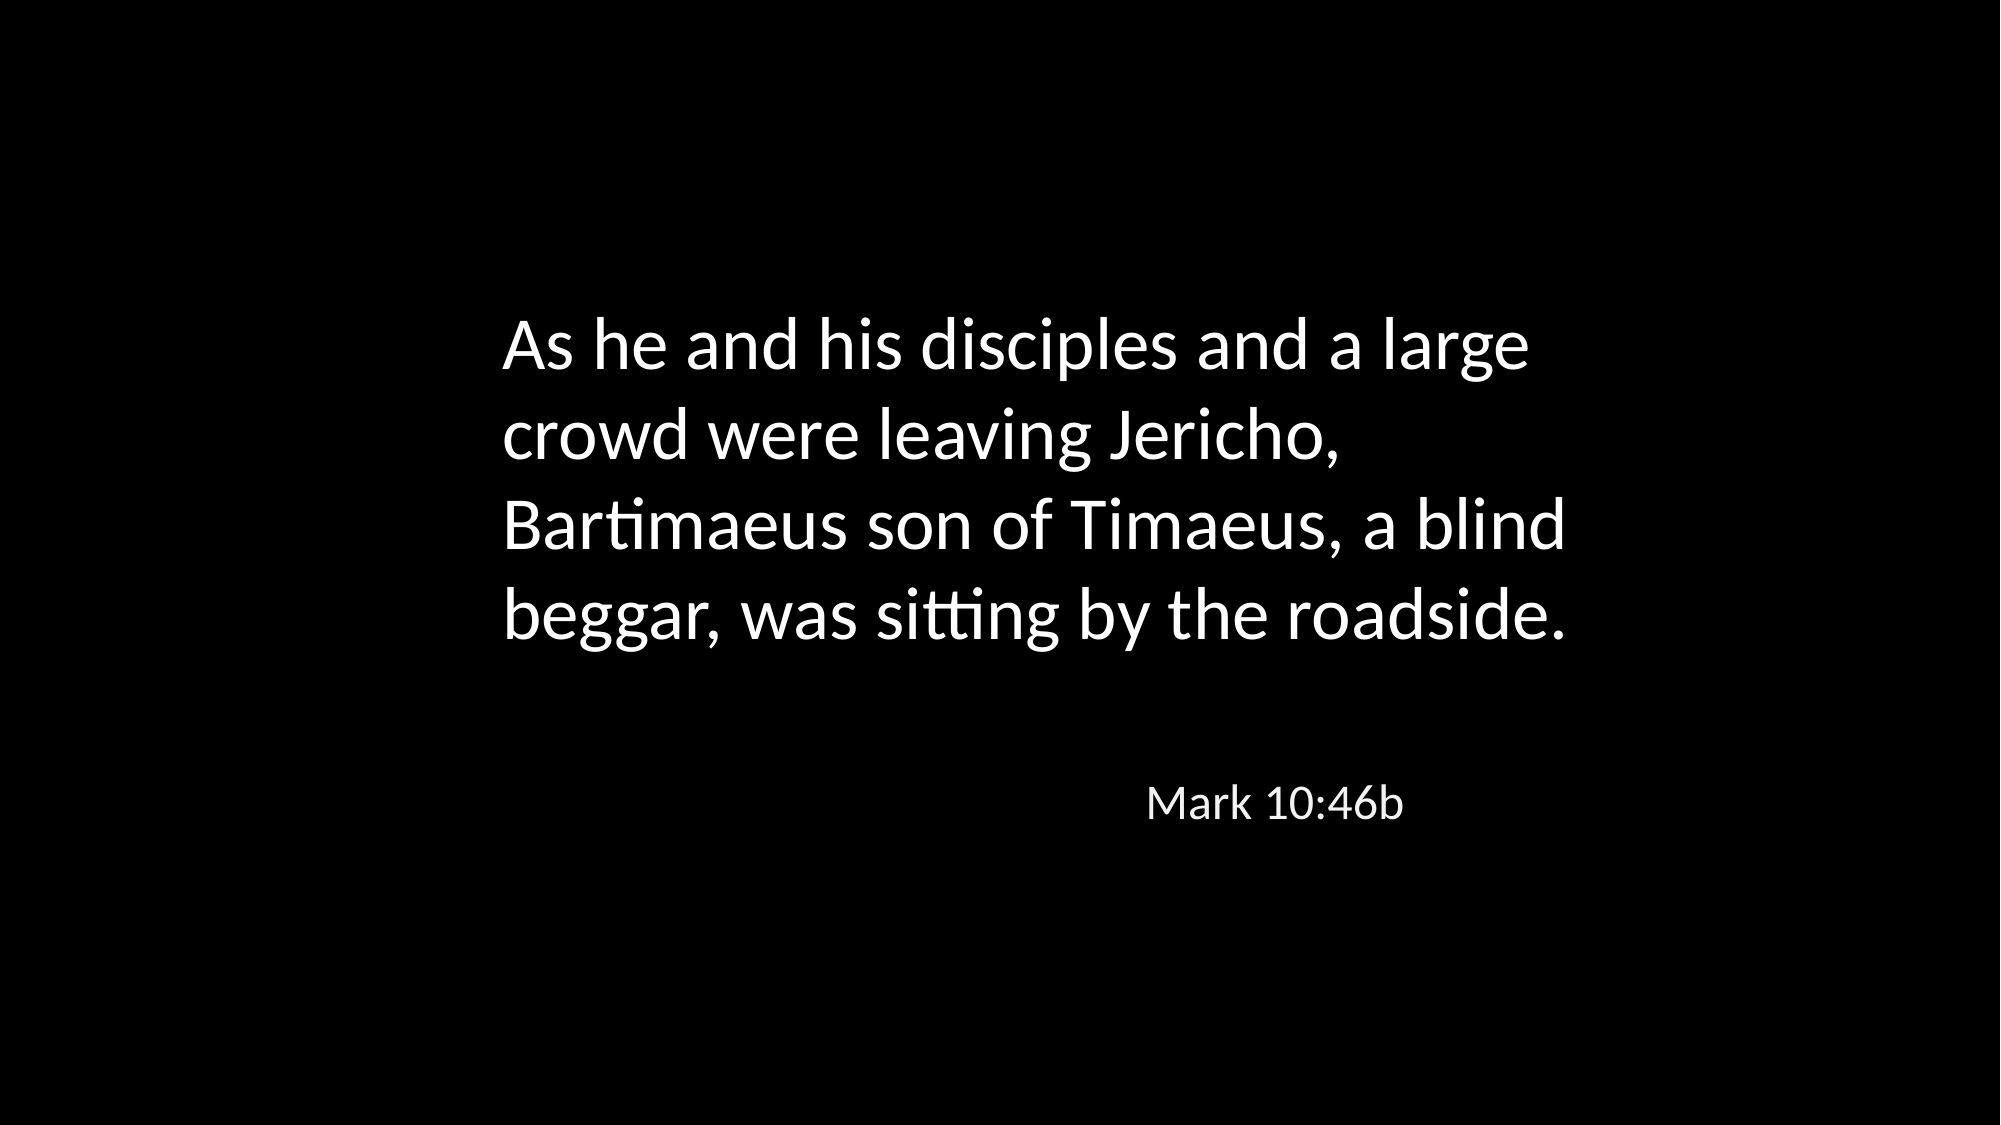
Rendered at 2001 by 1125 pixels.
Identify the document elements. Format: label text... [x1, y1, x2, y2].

text_box Mark 10:46b [999, 762, 1550, 838]
text_box As he and his disciples and a large crowd were leaving Jericho, Bartimaeus son of Timaeus, a blind beggar, was sitting by the roadside. [487, 287, 1625, 663]
